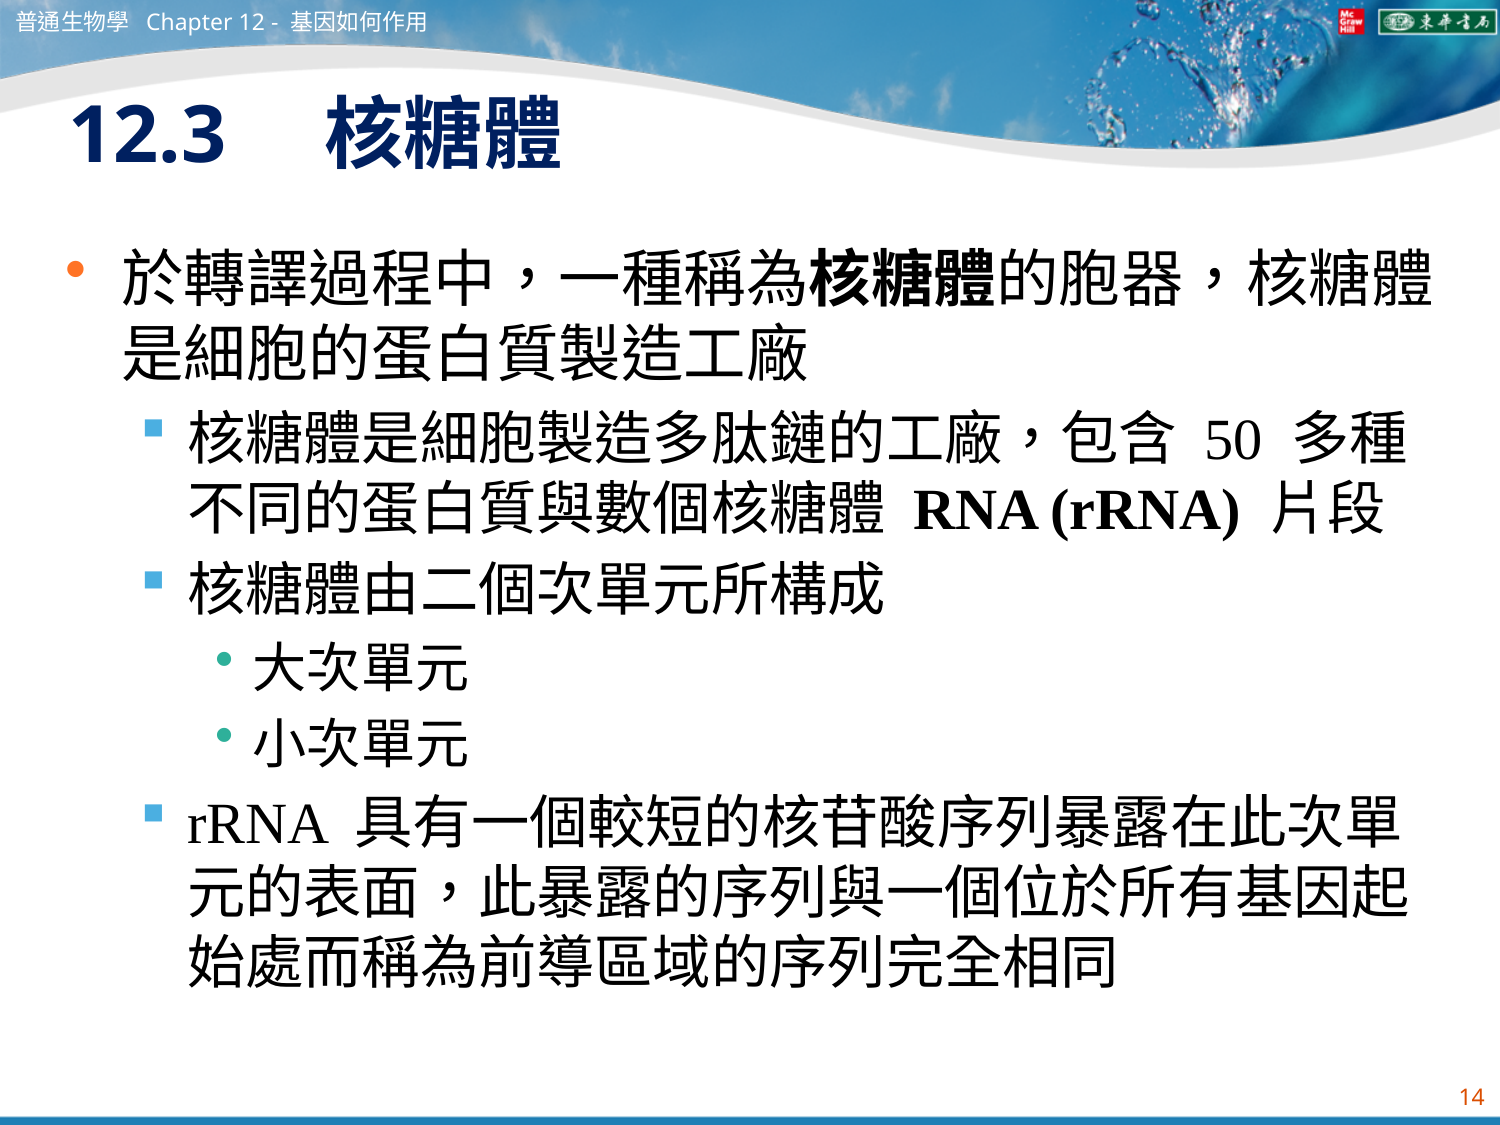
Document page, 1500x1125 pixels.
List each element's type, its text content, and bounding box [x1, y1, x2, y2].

footer 普通生物學 Chapter 12 - 基因如何作用 [0, 0, 476, 41]
list 於轉譯過程中，一種稱為核糖體的胞器，核糖體是細胞的蛋白質製造工廠 核糖體是細胞製造多肽鏈的工廠，包含 50 多種不同的蛋白質與數個核糖體 RNA (rRNA) 片段 核糖體由二個次單元所構成 大次單元 小次單元 rRNA 具有一個較短的核苷酸序列暴露在此次單元的表面，此暴露的序列與一個位於所有基因起始處而稱為前導區域的序列完全相同 [50, 231, 1451, 1083]
picture [0, 0, 1500, 1125]
slide_number 14 [1411, 1074, 1500, 1123]
title 12.3 核糖體 [53, 54, 1447, 209]
